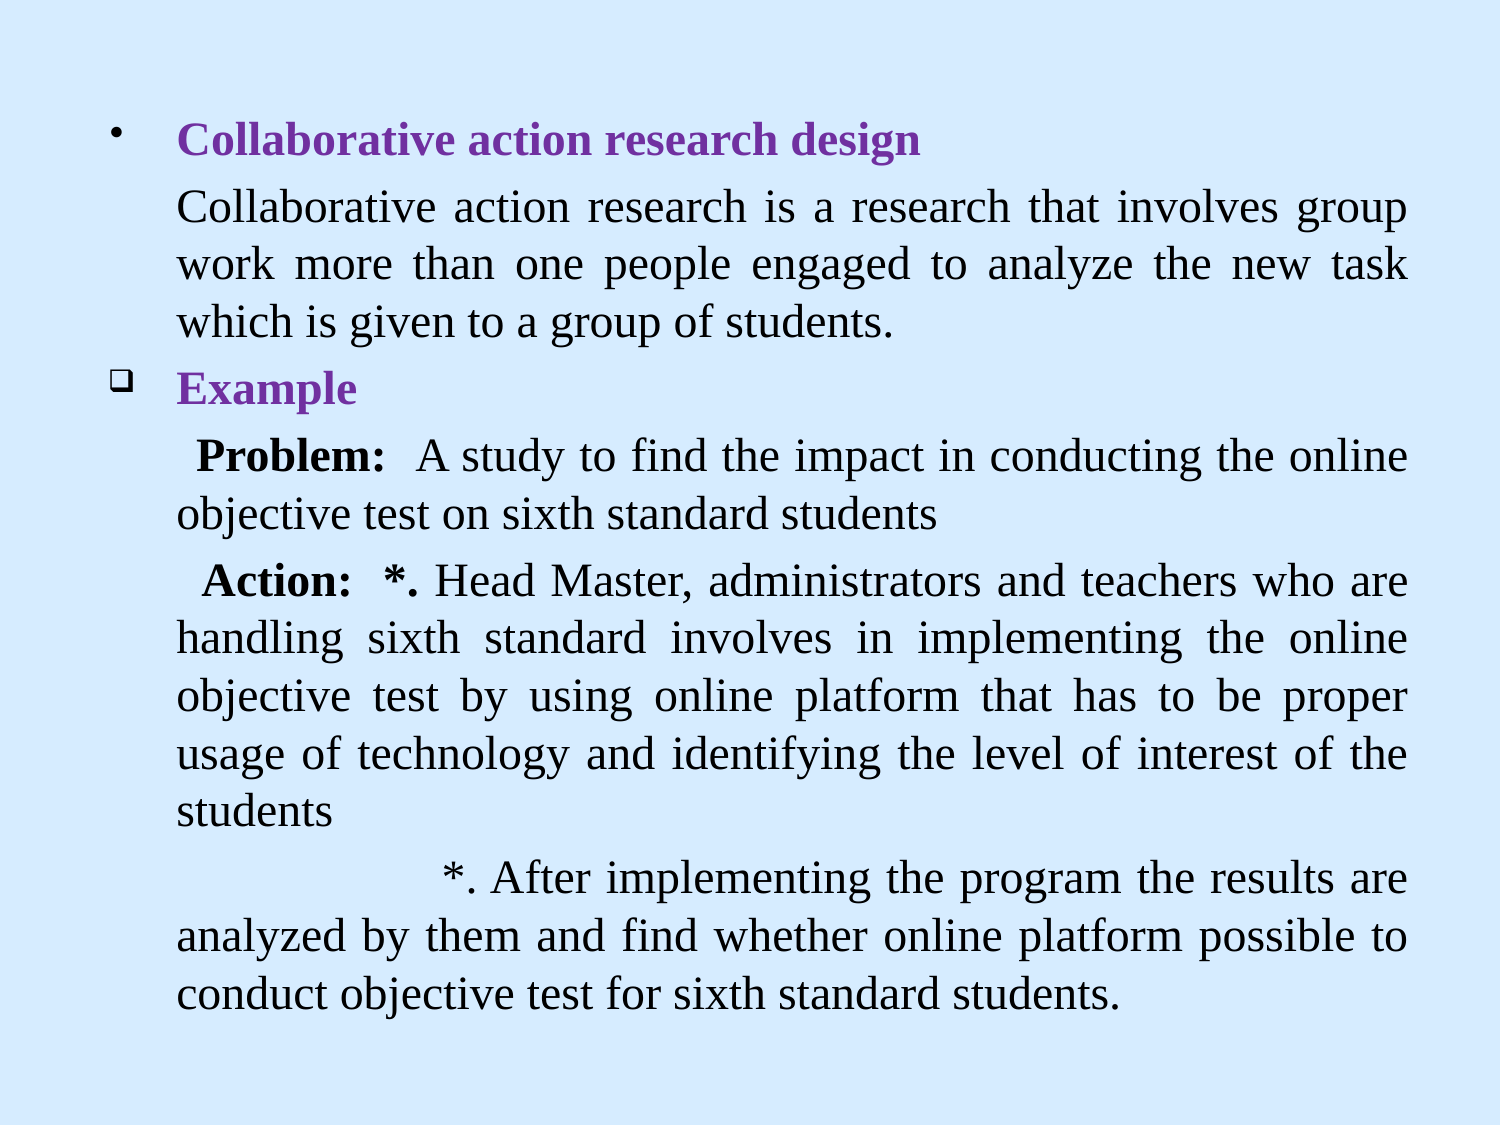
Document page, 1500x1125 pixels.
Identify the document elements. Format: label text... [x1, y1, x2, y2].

list Collaborative action research design Collaborative action research is a research that involves group work more than one people engaged to analyze the new task which is given to a group of students. Example Problem: A study to find the impact in conducting the online objective test on sixth standard students Action: *. Head Master, administrators and teachers who are handling sixth standard involves in implementing the online objective test by using online platform that has to be proper usage of technology and identifying the level of interest of the students *. After implementing the program the results are analyzed by them and find whether online platform possible to conduct objective test for sixth standard students. [75, 37, 1425, 1035]
